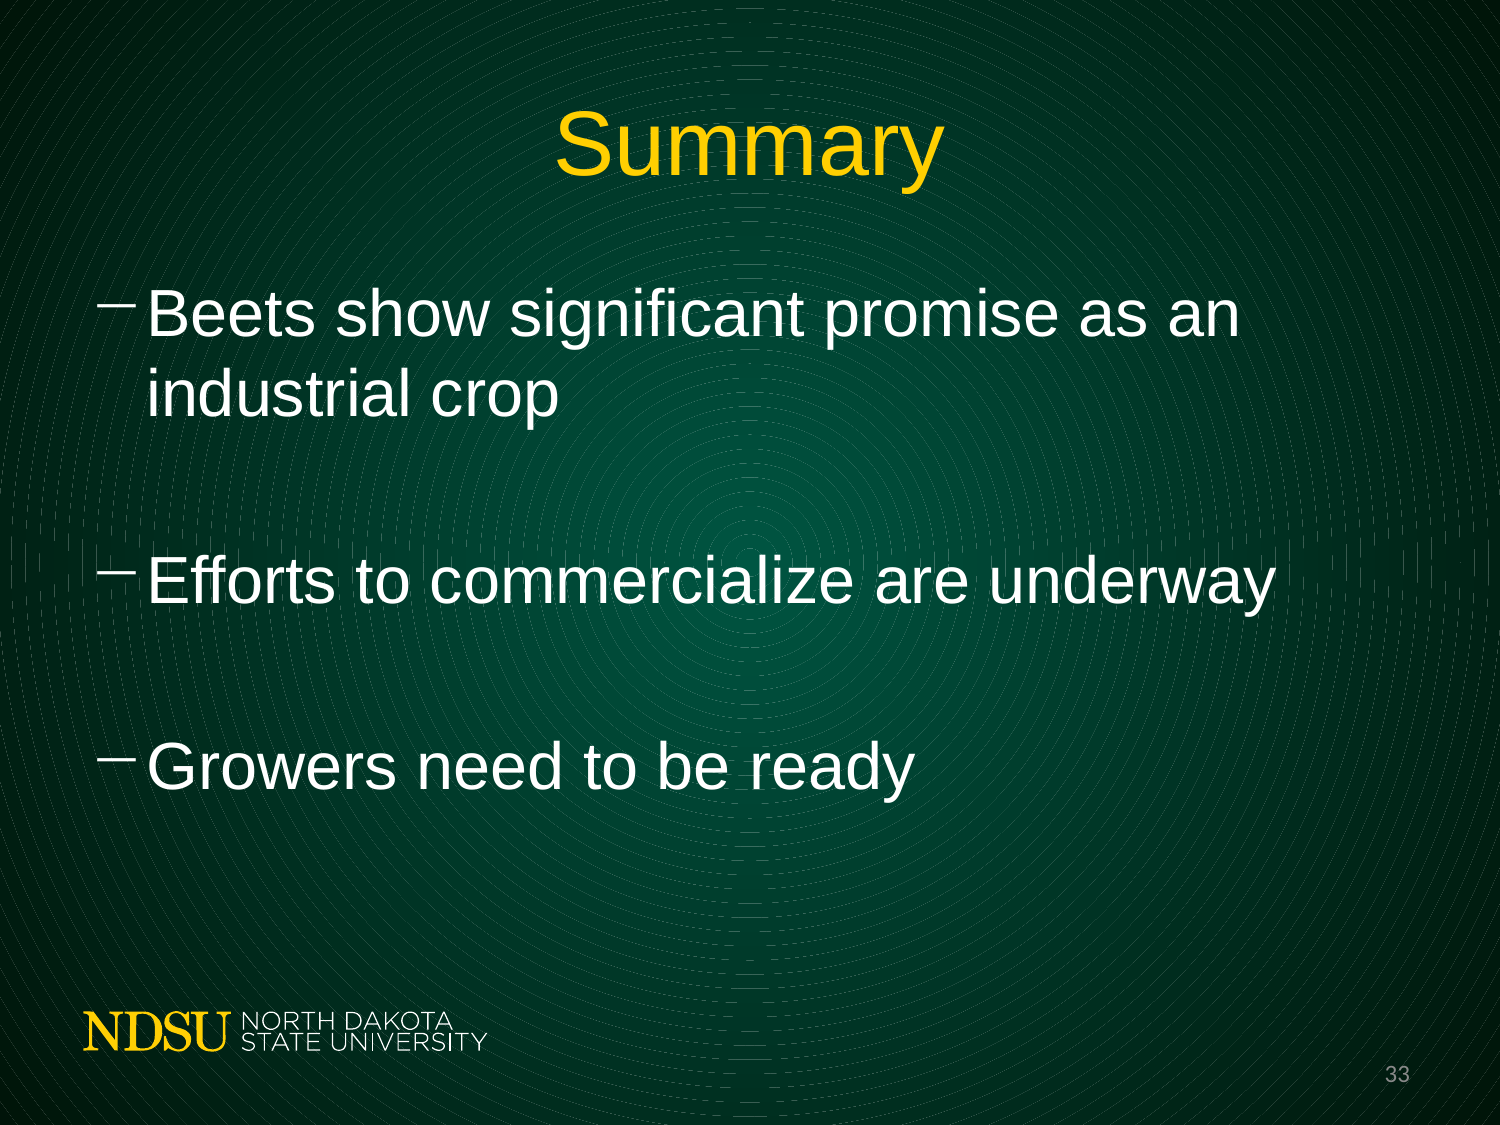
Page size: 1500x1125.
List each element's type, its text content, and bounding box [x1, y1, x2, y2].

title Summary [75, 45, 1425, 233]
list Beets show significant promise as an industrial crop Efforts to commercialize are underway Growers need to be ready [75, 262, 1425, 1005]
slide_number 33 [1074, 1042, 1425, 1103]
